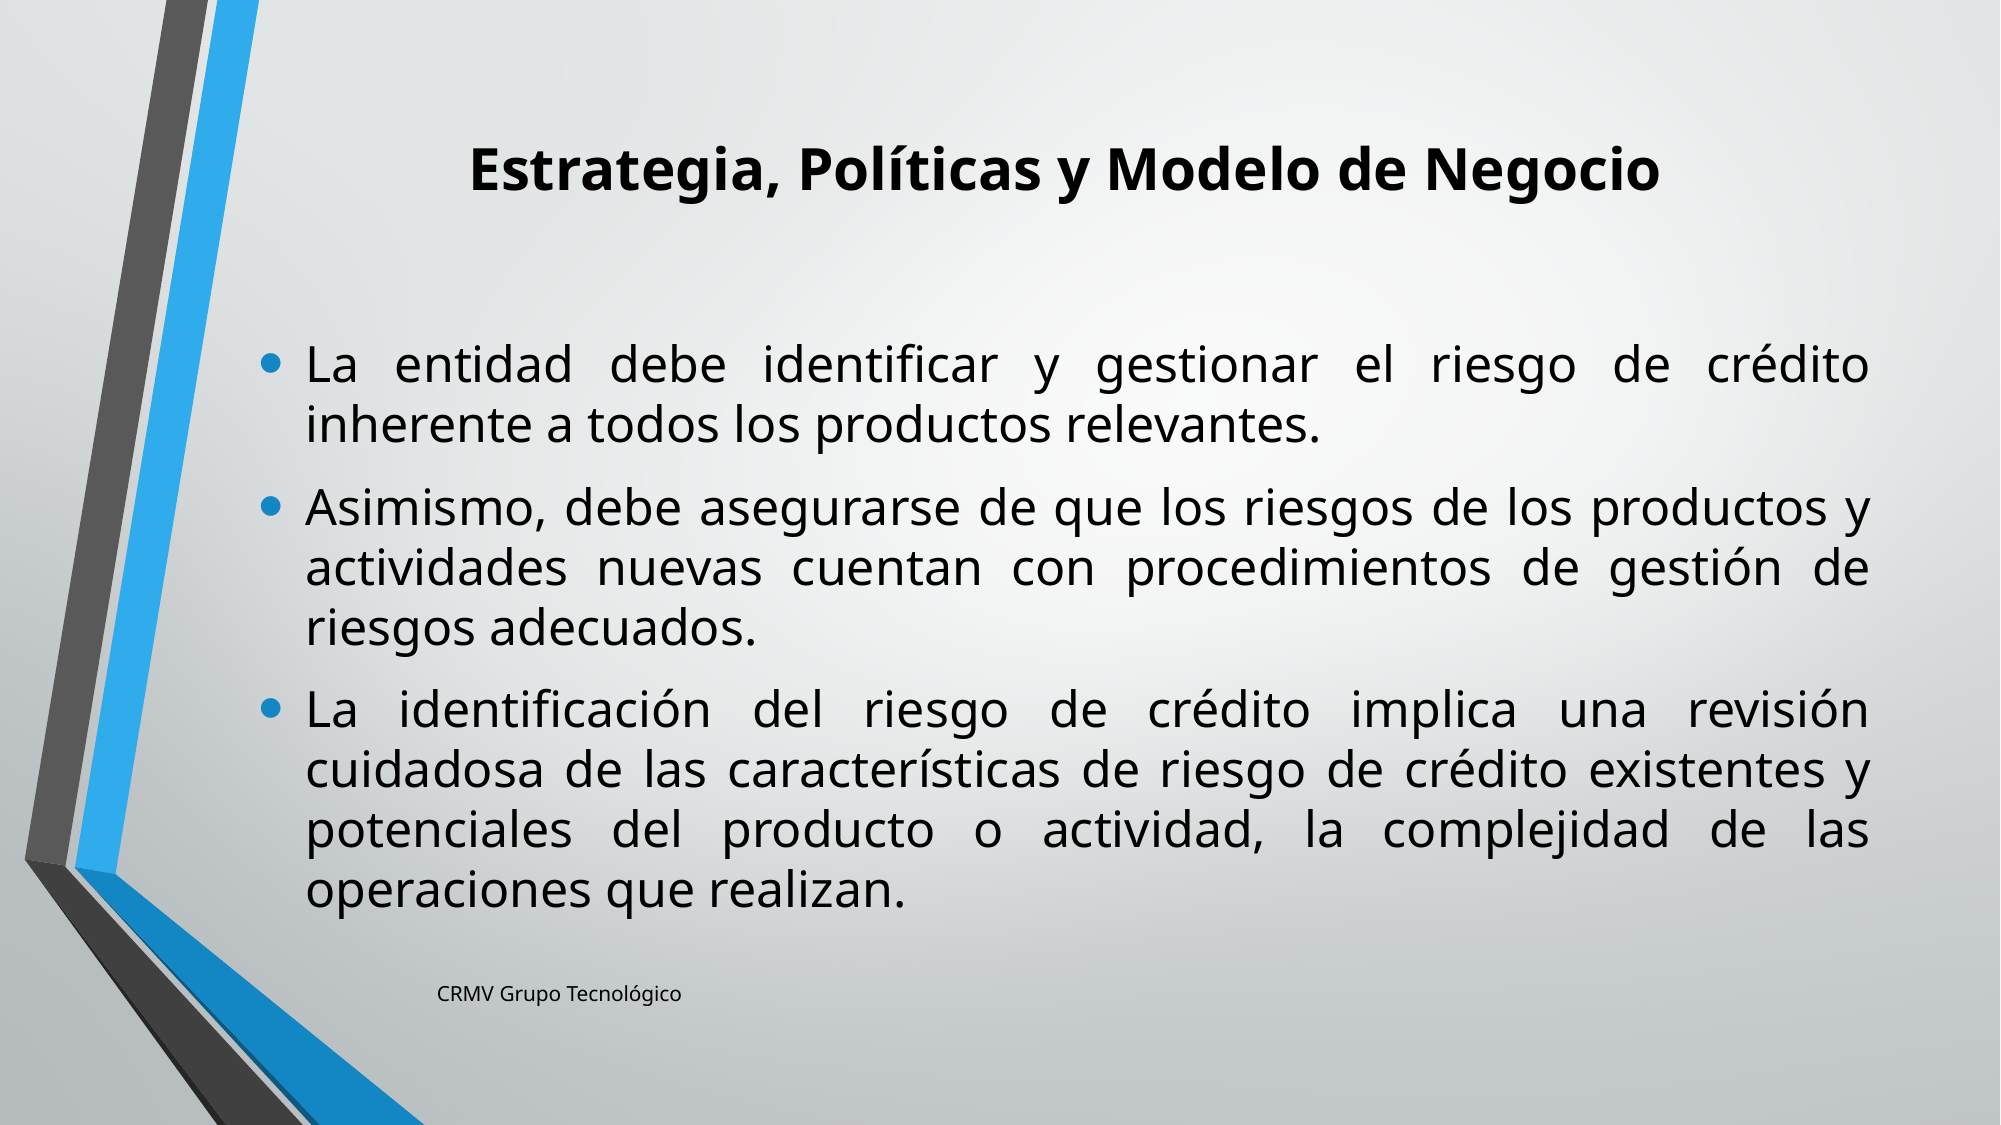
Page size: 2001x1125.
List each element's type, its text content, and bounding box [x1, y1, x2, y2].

list La entidad debe identificar y gestionar el riesgo de crédito inherente a todos los productos relevantes. Asimismo, debe asegurarse de que los riesgos de los productos y actividades nuevas cuentan con procedimientos de gestión de riesgos adecuados. La identificación del riesgo de crédito implica una revisión cuidadosa de las características de riesgo de crédito existentes y potenciales del producto o actividad, la complejidad de las operaciones que realizan. [243, 325, 1887, 950]
footer CRMV Grupo Tecnológico [421, 965, 1584, 1025]
title Estrategia, Políticas y Modelo de Negocio [243, 112, 1887, 222]
